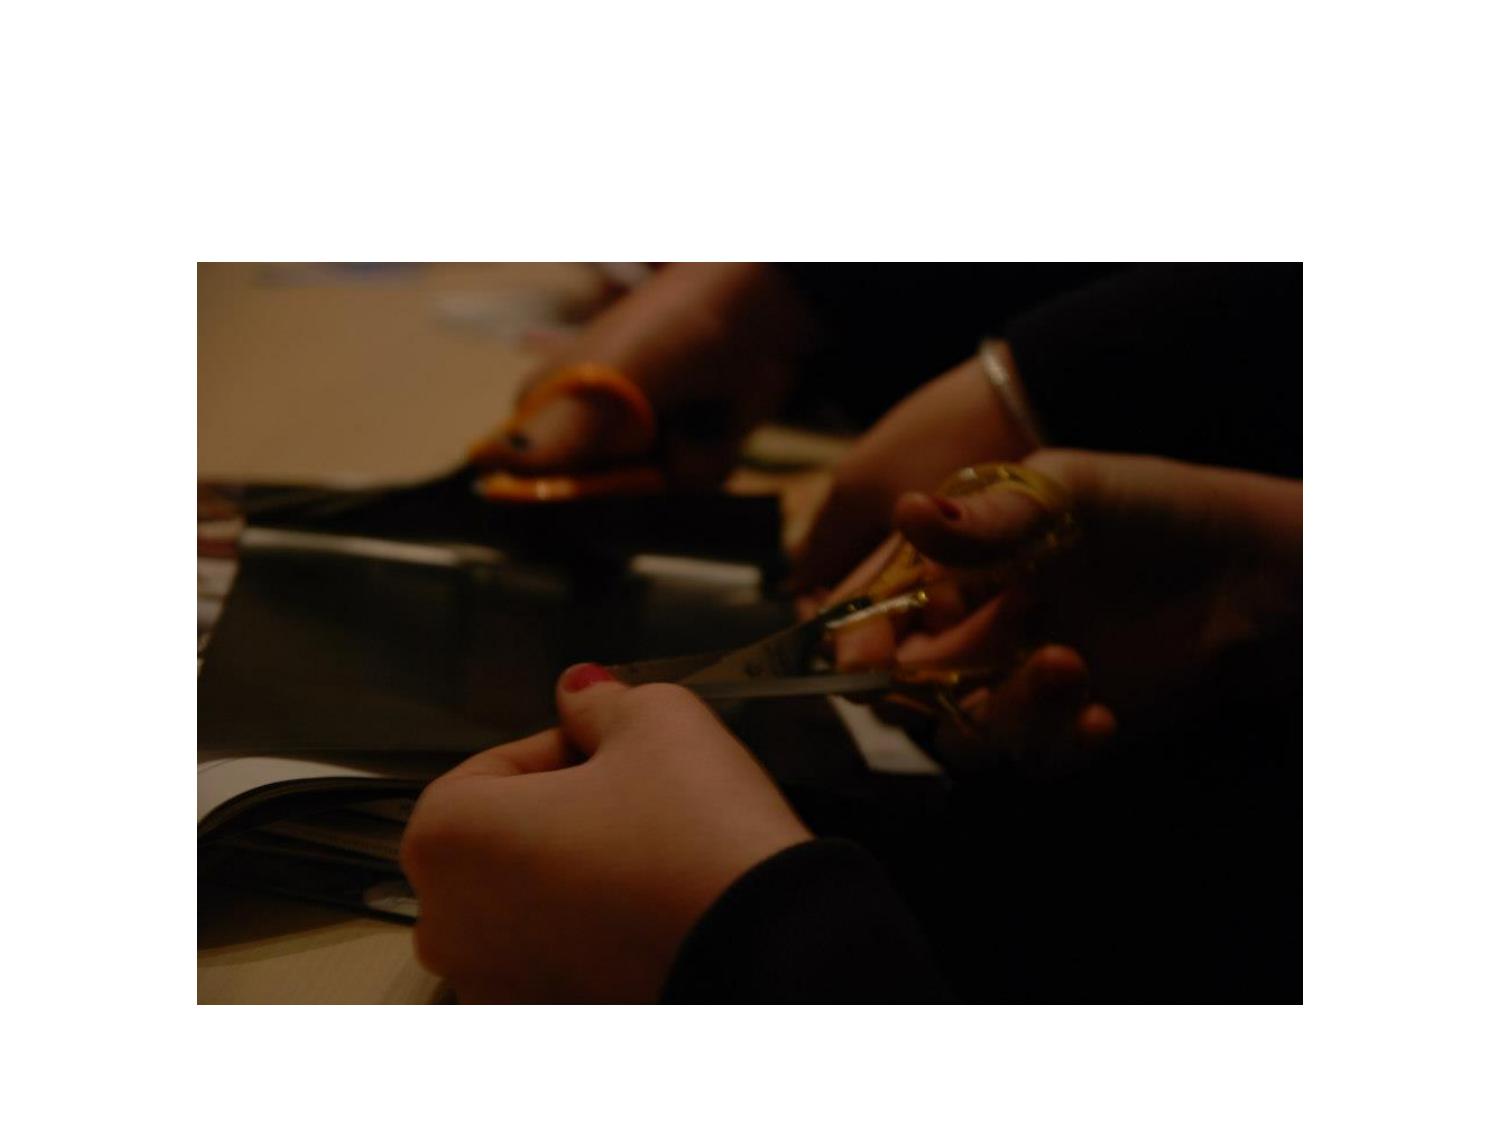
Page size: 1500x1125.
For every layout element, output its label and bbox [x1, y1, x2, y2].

list [197, 262, 1303, 1006]
